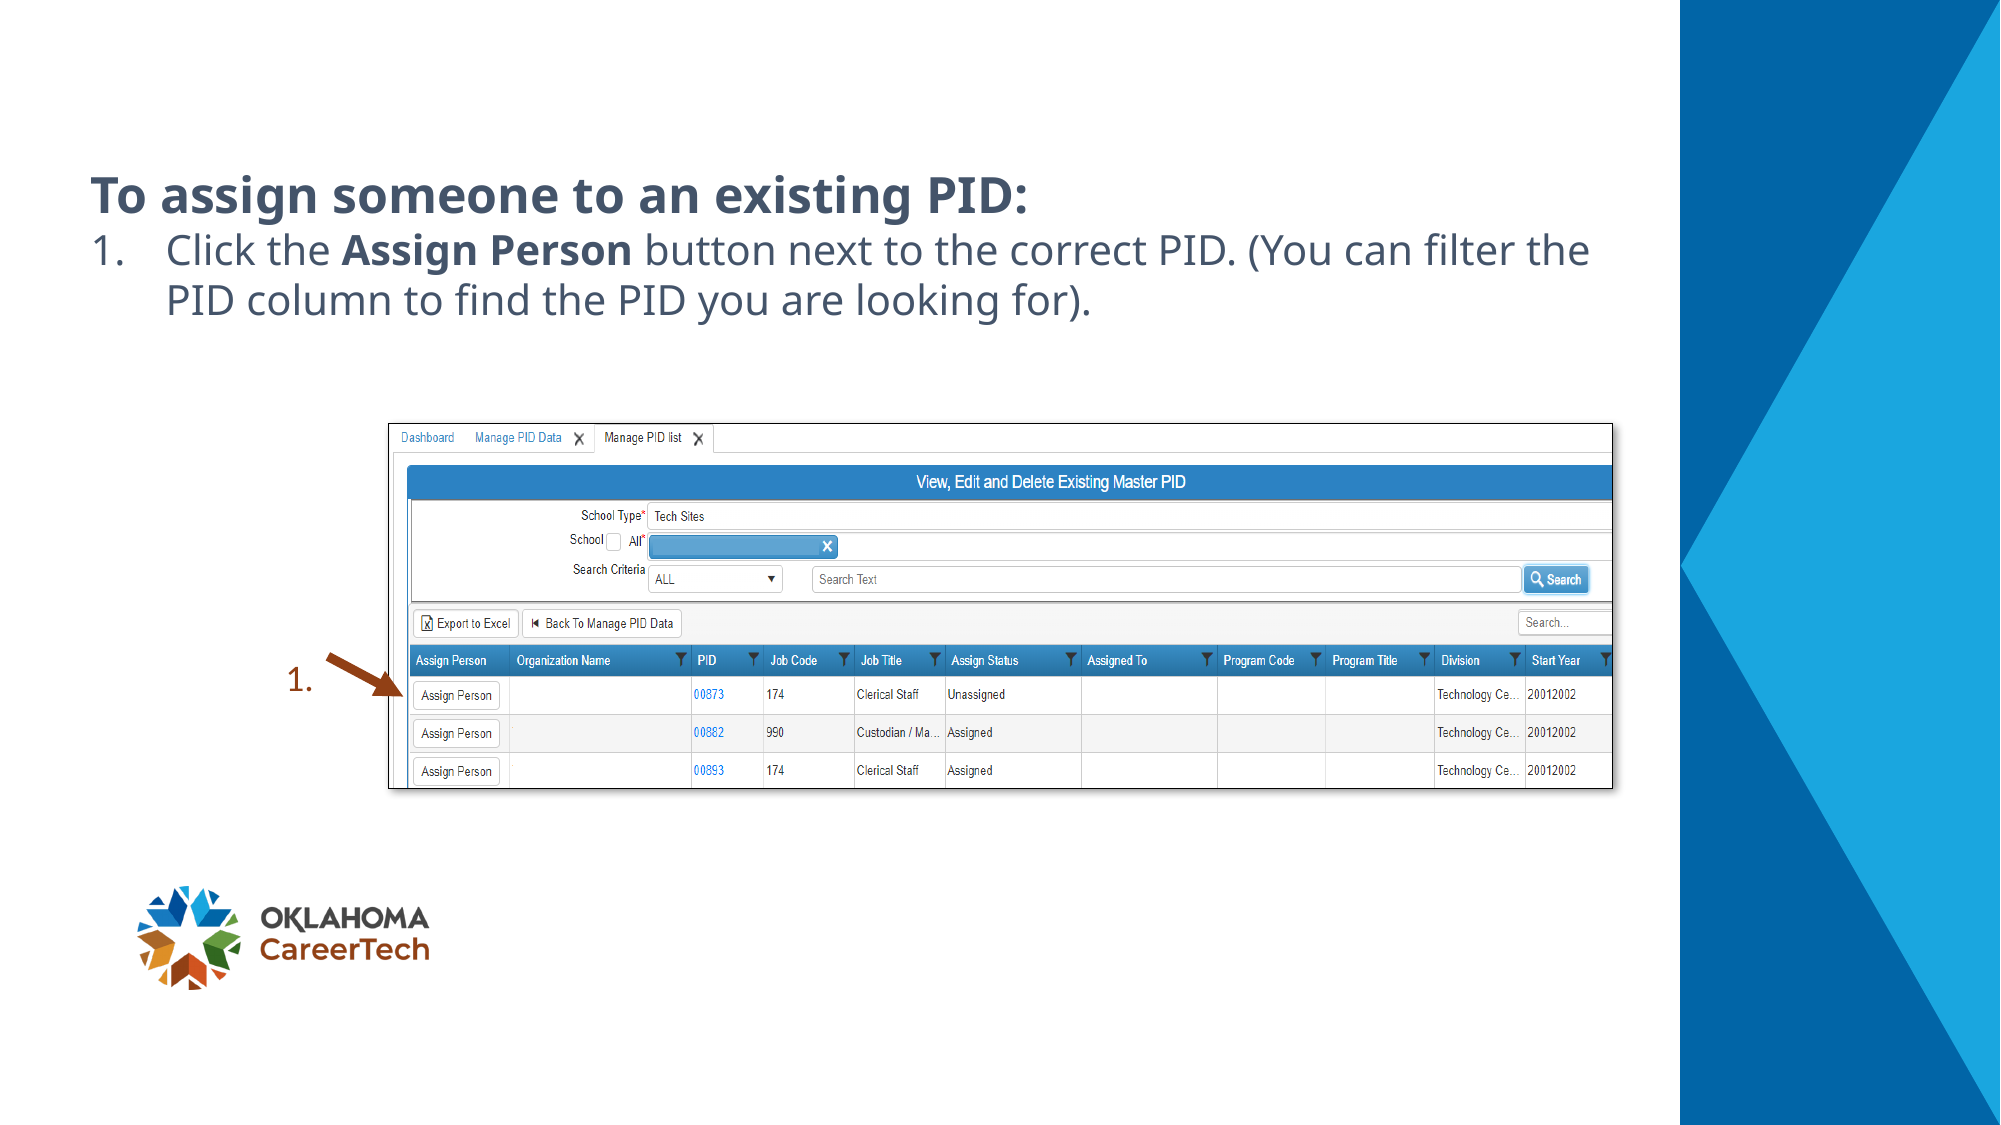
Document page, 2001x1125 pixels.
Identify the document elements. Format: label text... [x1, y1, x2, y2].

picture [1680, 0, 1998, 563]
picture [1680, 566, 1998, 1125]
picture [137, 886, 438, 990]
text_box 1. [270, 646, 338, 706]
picture [388, 423, 1612, 789]
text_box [327, 656, 404, 697]
text_box To assign someone to an existing PID: Click the Assign Person button next to the correct PID. (You can filter the PID column to find the PID you are looking for). [75, 156, 1685, 332]
